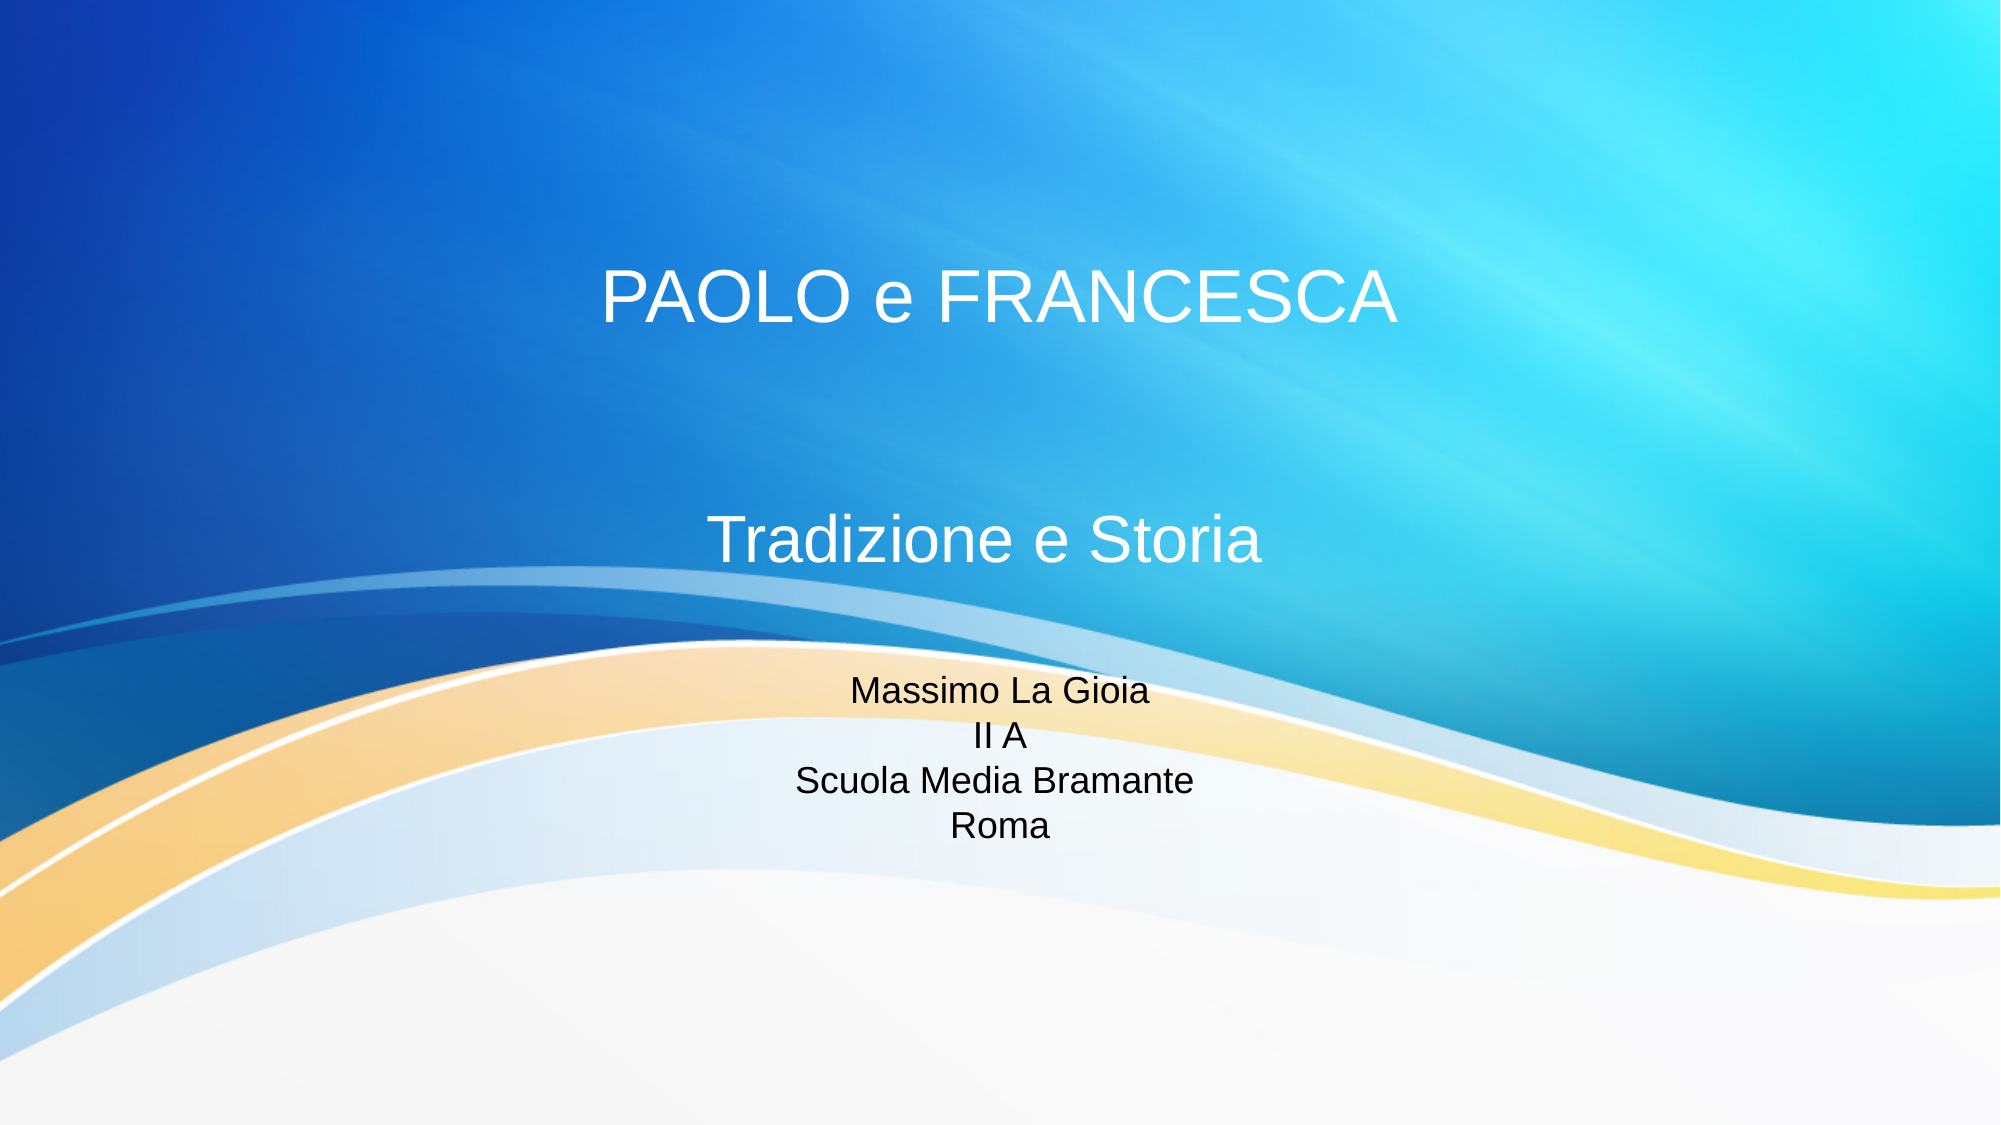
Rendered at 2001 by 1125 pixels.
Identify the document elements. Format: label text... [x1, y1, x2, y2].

subtitle Tradizione e Storia [234, 488, 1735, 568]
text_box Massimo La Gioia II A Scuola Media Bramante Roma [643, 658, 1356, 899]
picture [0, 0, 2001, 1125]
title PAOLO e FRANCESCA [249, 96, 1751, 489]
